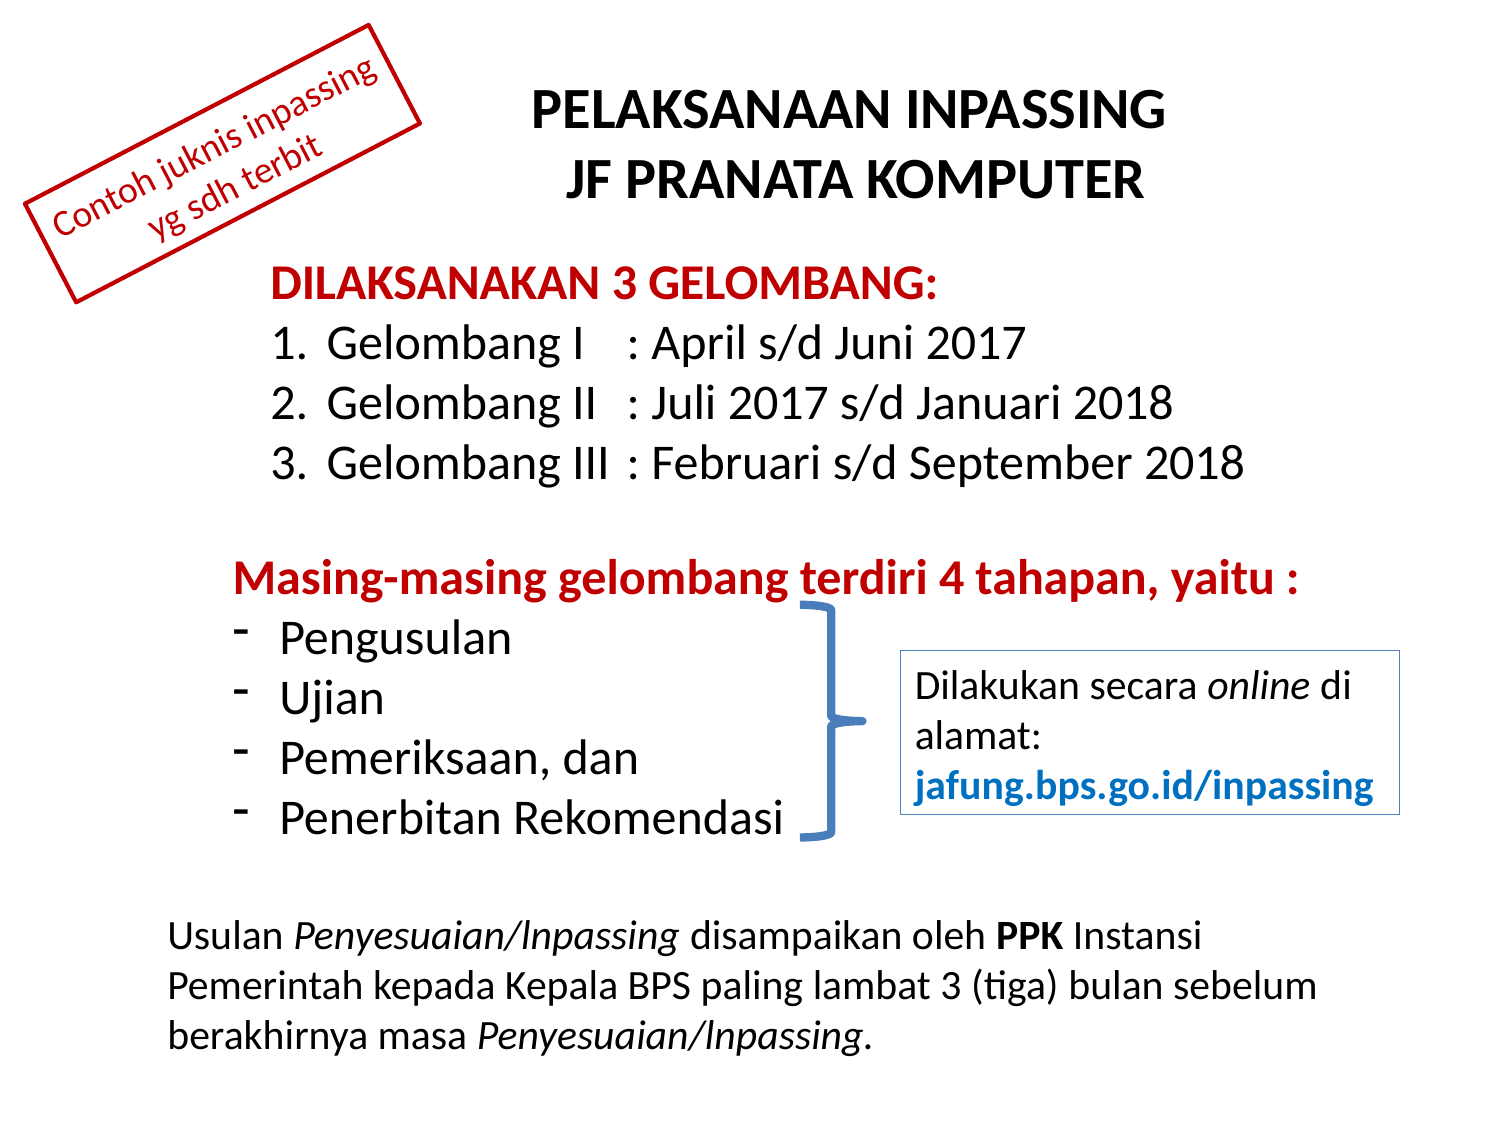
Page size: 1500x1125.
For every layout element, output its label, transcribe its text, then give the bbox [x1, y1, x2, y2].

text_box Usulan Penyesuaian/lnpassing disampaikan oleh PPK Instansi Pemerintah kepada Kepala BPS paling lambat 3 (tiga) bulan sebelum berakhirnya masa Penyesuaian/lnpassing. [152, 900, 1375, 1065]
text_box Masing-masing gelombang terdiri 4 tahapan, yaitu : Pengusulan Ujian Pemeriksaan, dan Penerbitan Rekomendasi [217, 537, 1316, 853]
text_box [799, 604, 864, 839]
text_box DILAKSANAKAN 3 GELOMBANG: Gelombang I : April s/d Juni 2017 Gelombang II : Juli 2017 s/d Januari 2018 Gelombang III : Februari s/d September 2018 [255, 242, 1261, 498]
text_box PELAKSANAAN INPASSING JF PRANATA KOMPUTER [517, 62, 1196, 218]
text_box Dilakukan secara online di alamat: jafung.bps.go.id/inpassing [900, 650, 1400, 815]
text_box Contoh juknis inpassing yg sdh terbit [22, 22, 422, 305]
